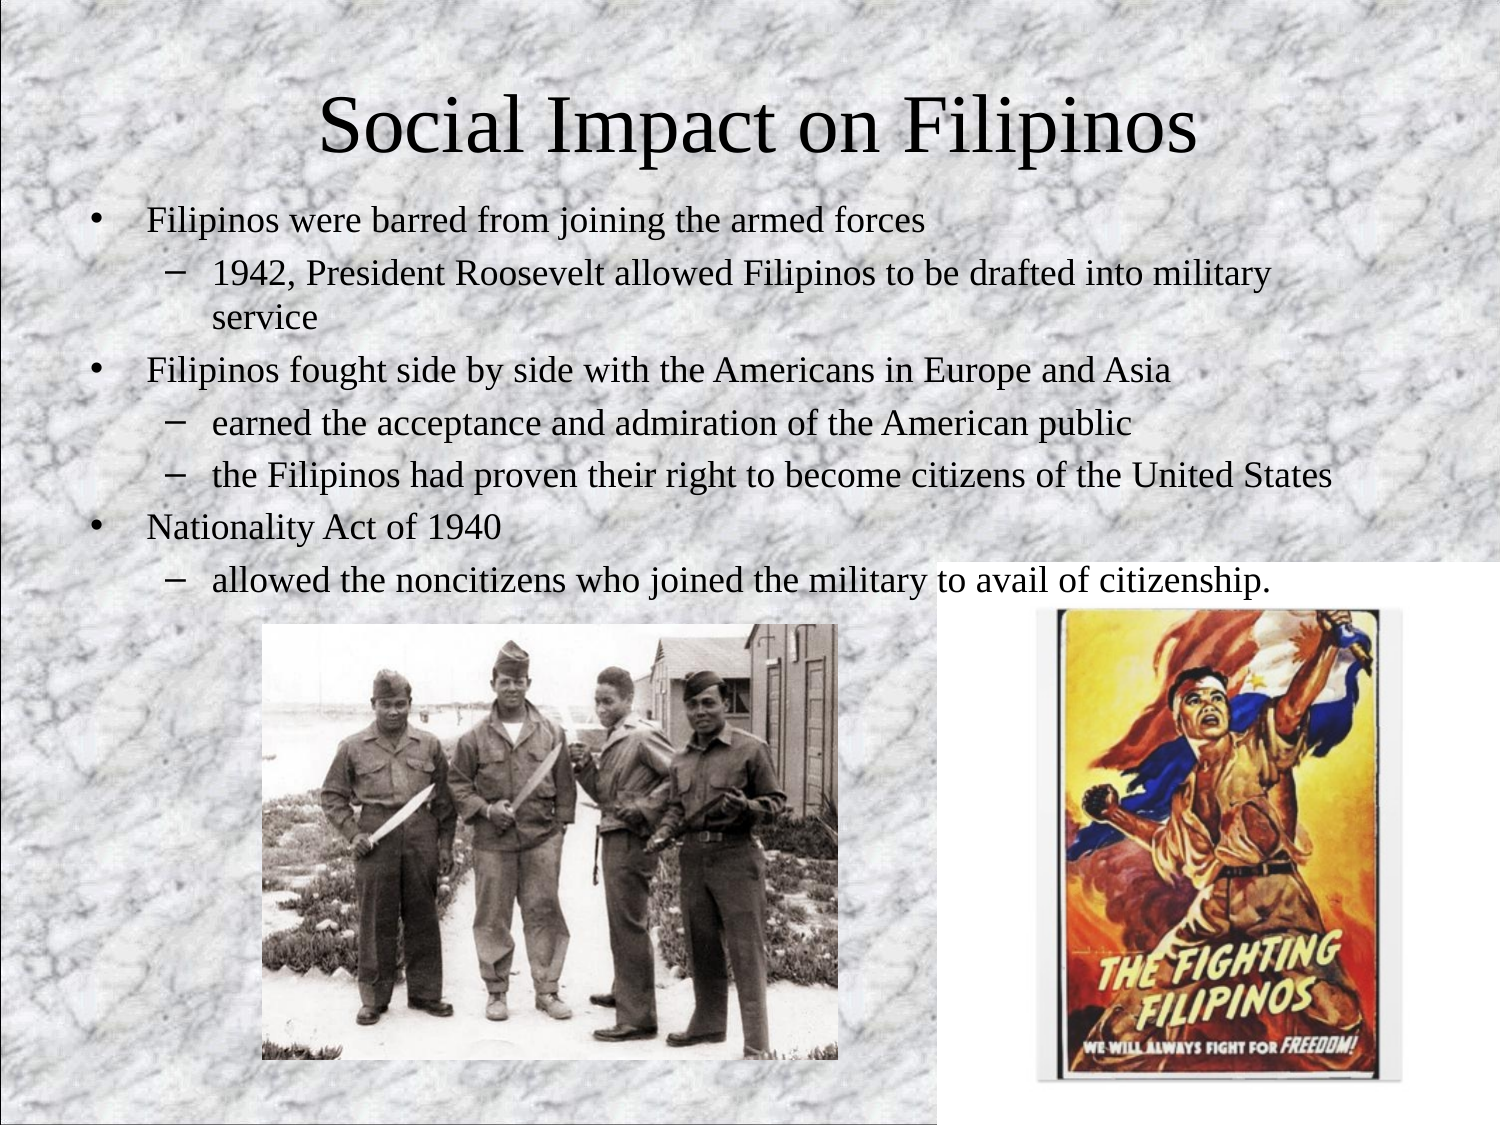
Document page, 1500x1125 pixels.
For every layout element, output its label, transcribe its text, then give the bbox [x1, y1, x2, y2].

list Filipinos were barred from joining the armed forces 1942, President Roosevelt allowed Filipinos to be drafted into military service Filipinos fought side by side with the Americans in Europe and Asia earned the acceptance and admiration of the American public the Filipinos had proven their right to become citizens of the United States Nationality Act of 1940 allowed the noncitizens who joined the military to avail of citizenship. [75, 187, 1400, 688]
title Social Impact on Filipinos [300, 50, 1238, 187]
picture [0, 0, 1500, 1125]
